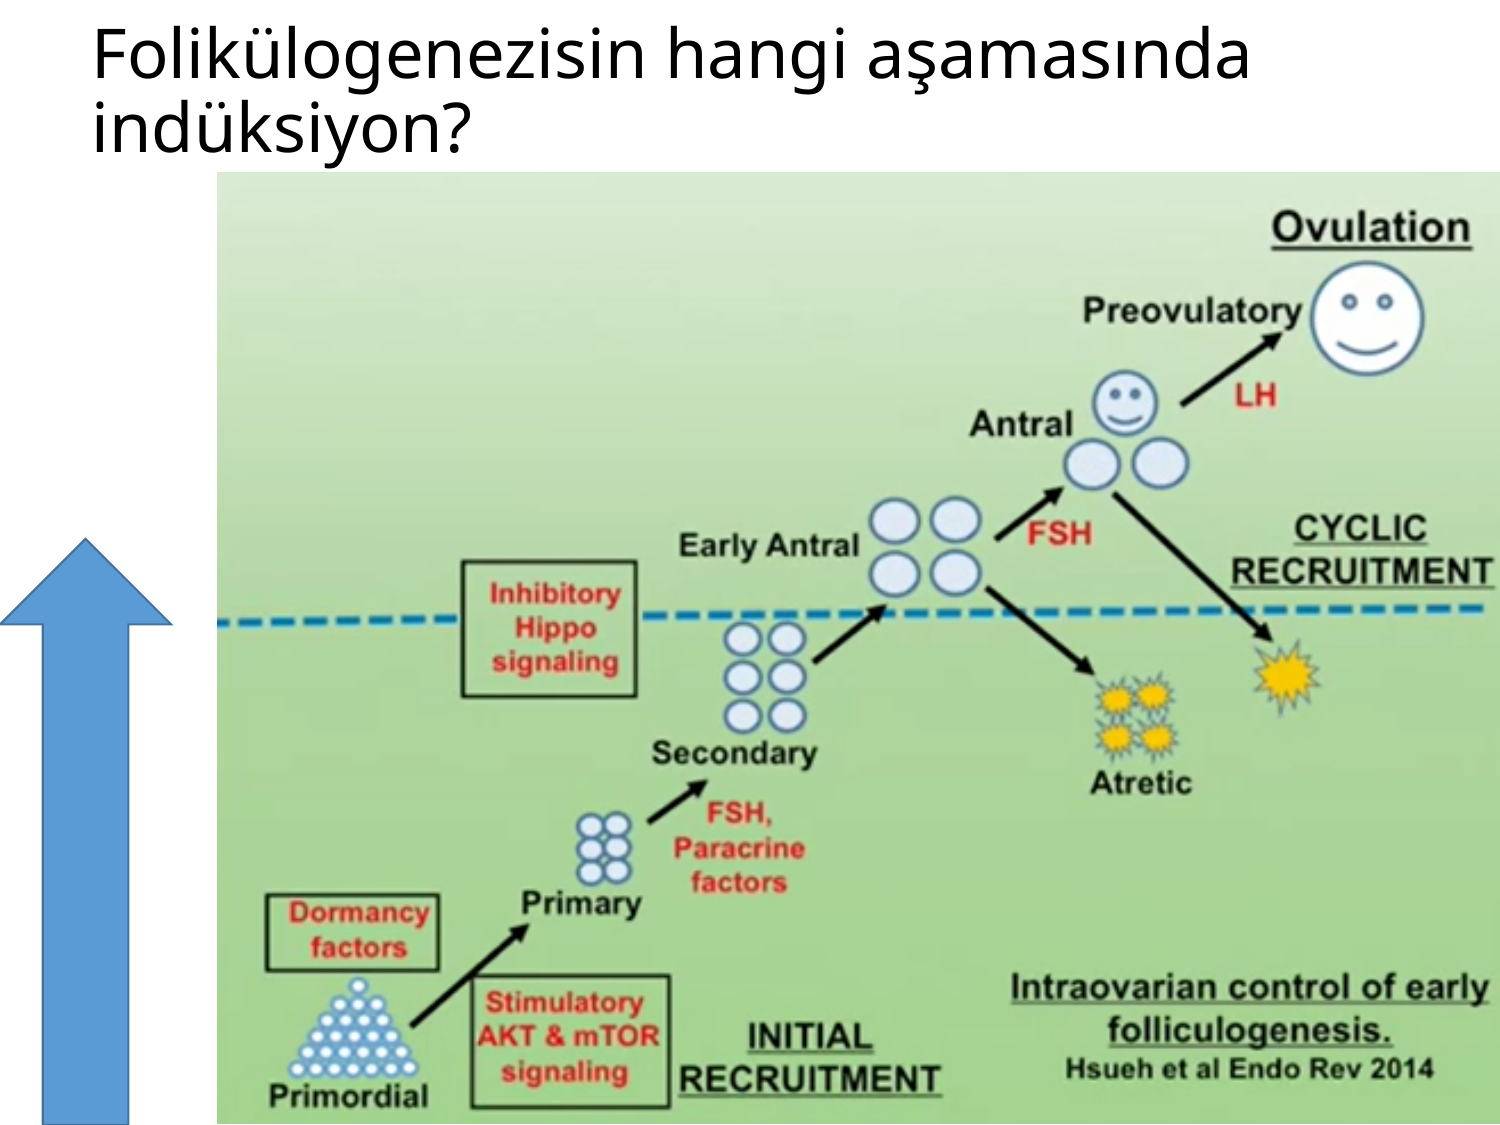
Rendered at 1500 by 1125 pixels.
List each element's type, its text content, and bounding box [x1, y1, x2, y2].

text_box [0, 537, 174, 1125]
picture [217, 172, 1500, 1125]
title Folikülogenezisin hangi aşamasında indüksiyon? [76, 0, 1427, 188]
